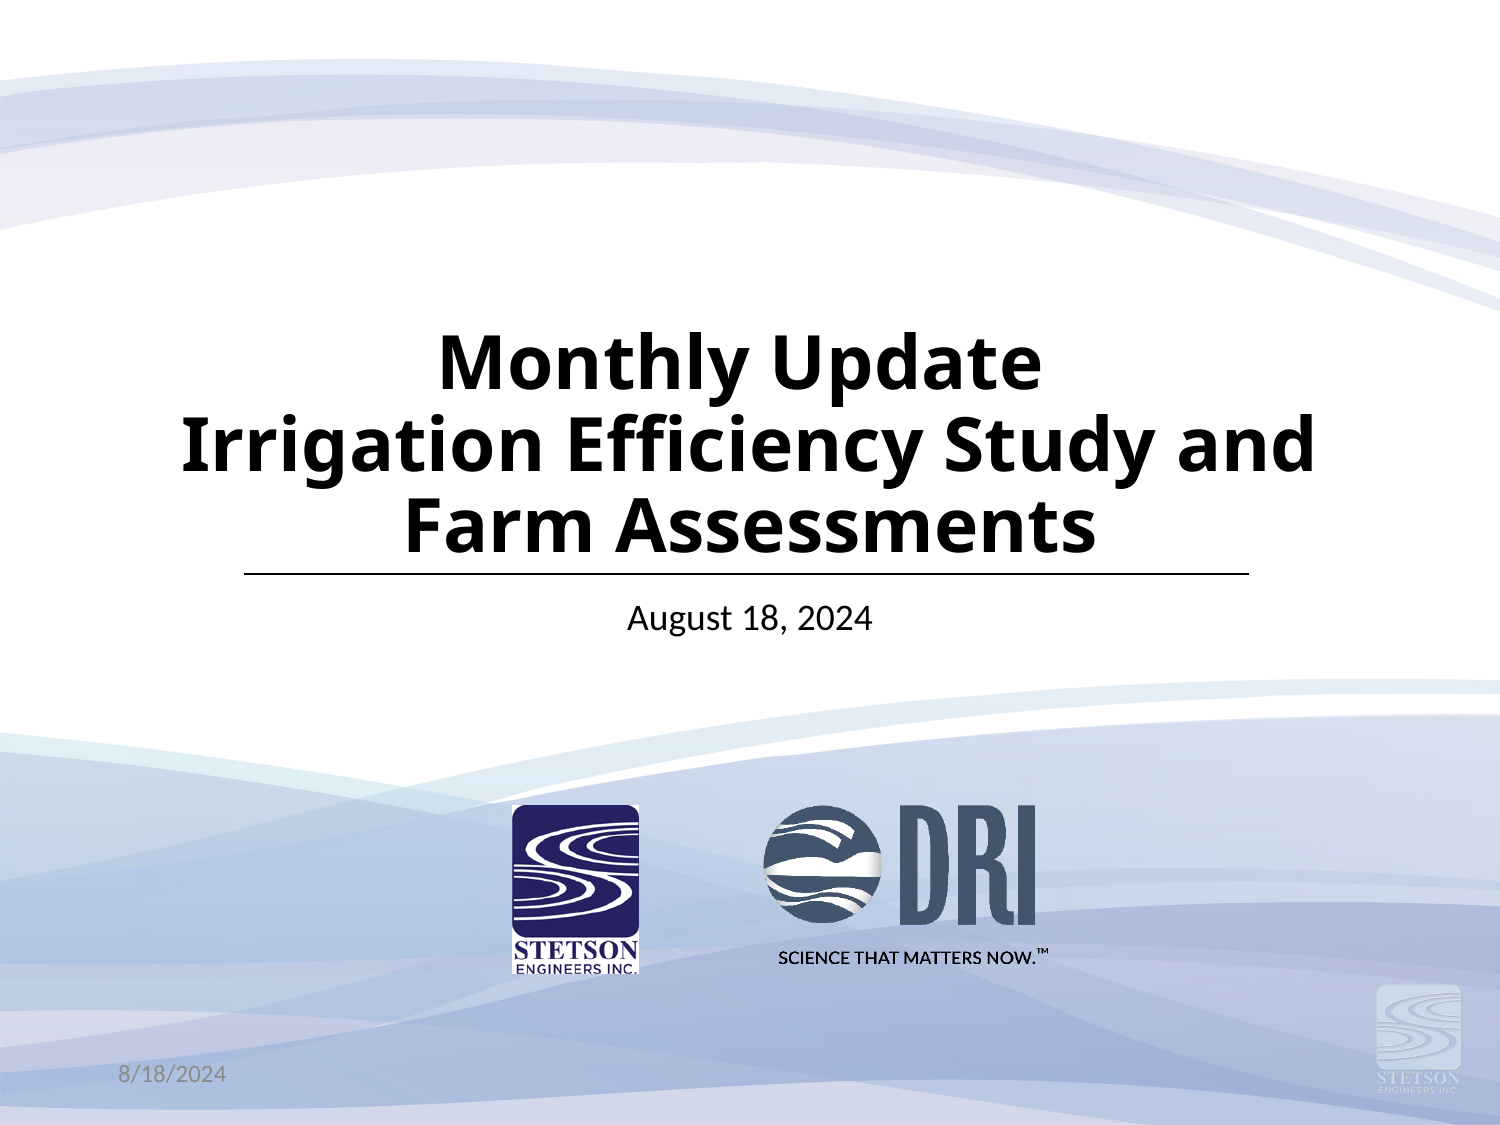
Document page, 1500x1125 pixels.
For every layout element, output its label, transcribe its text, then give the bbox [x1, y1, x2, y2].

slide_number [103, 1042, 441, 1103]
picture [0, 0, 1500, 1125]
title Monthly Update Irrigation Efficiency Study and Farm Assessments [112, 184, 1388, 576]
subtitle August 18, 2024 [187, 590, 1313, 863]
